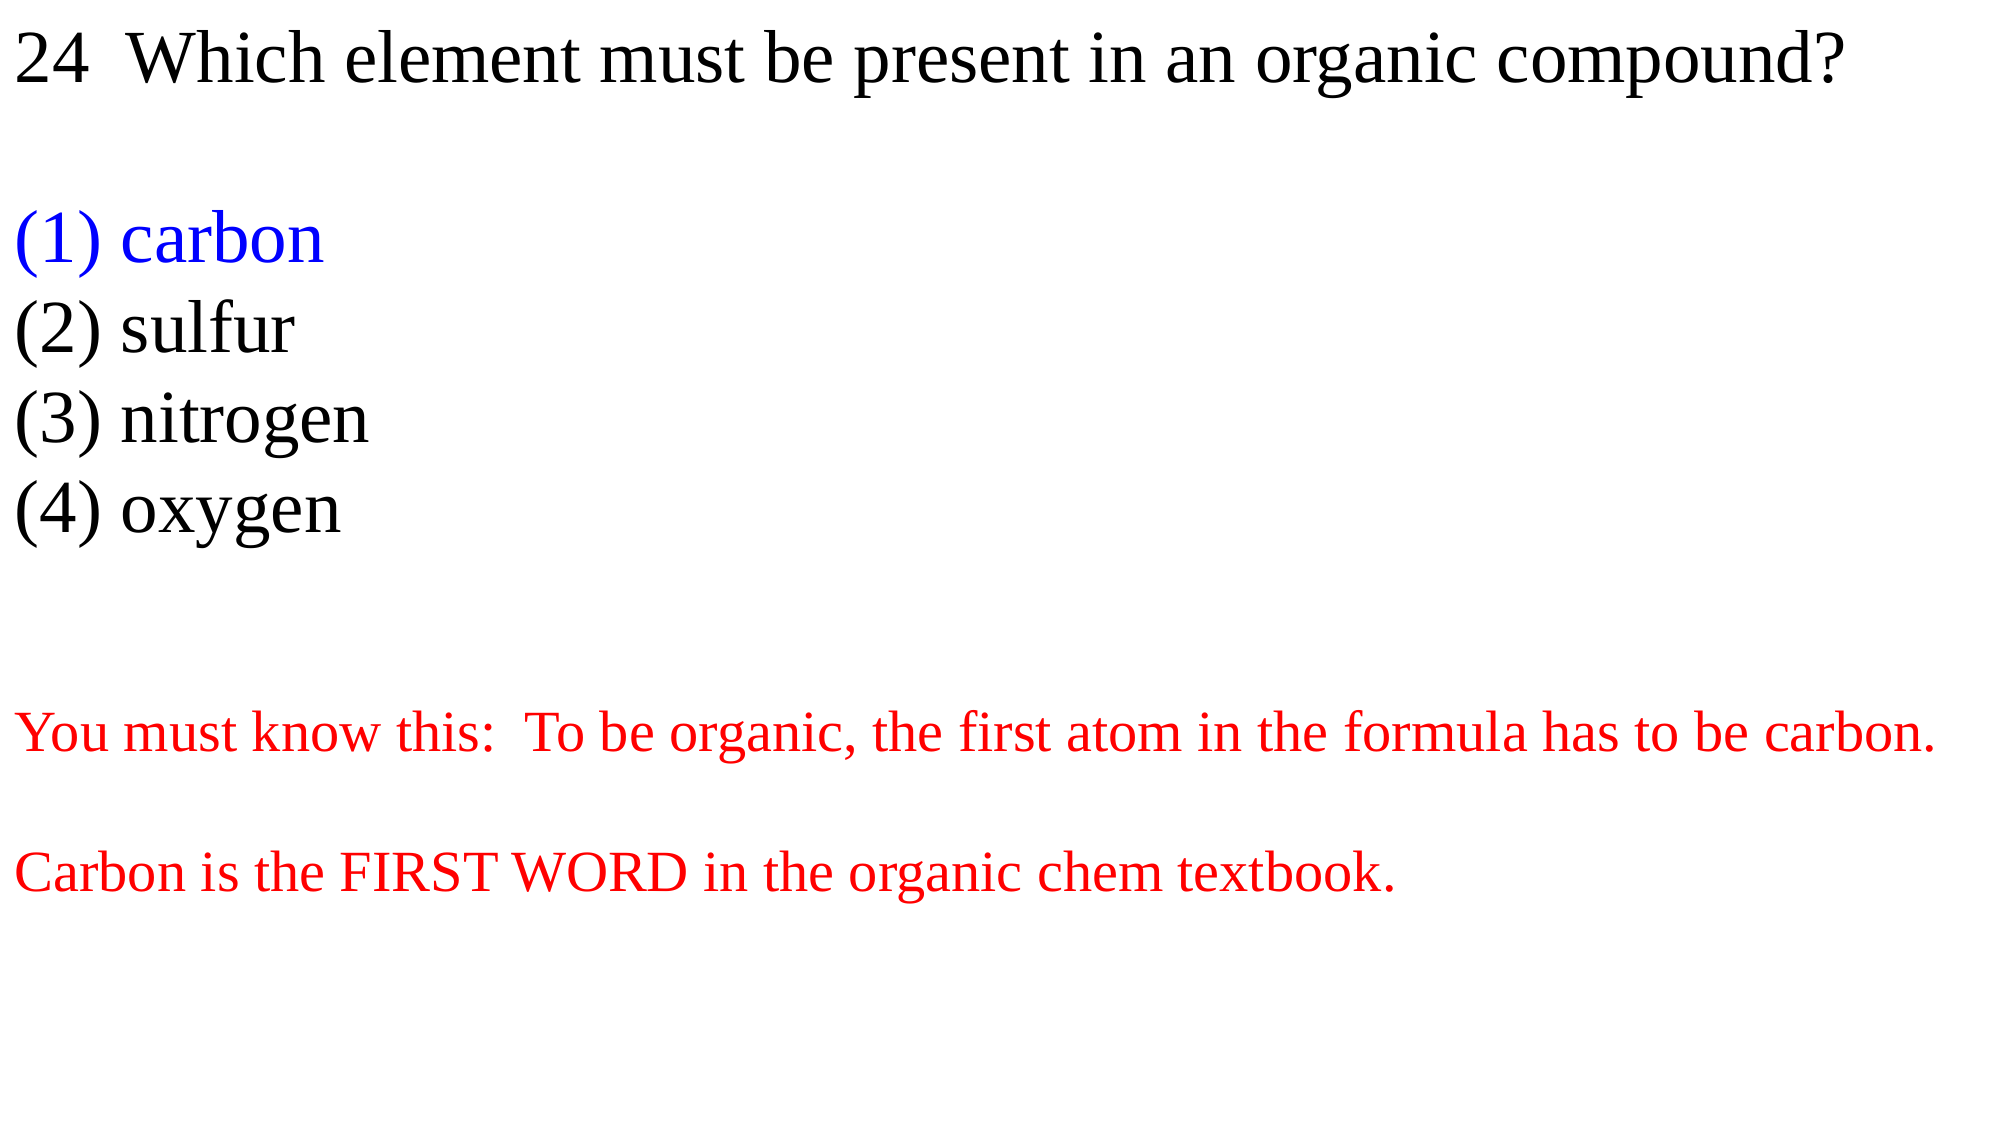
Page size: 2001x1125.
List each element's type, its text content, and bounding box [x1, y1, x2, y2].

text_box 24 Which element must be present in an organic compound? (1) carbon (2) sulfur (3) nitrogen (4) oxygen [0, 0, 2000, 555]
text_box You must know this: To be organic, the first atom in the formula has to be carbon. Carbon is the FIRST WORD in the organic chem textbook. [0, 685, 2000, 911]
